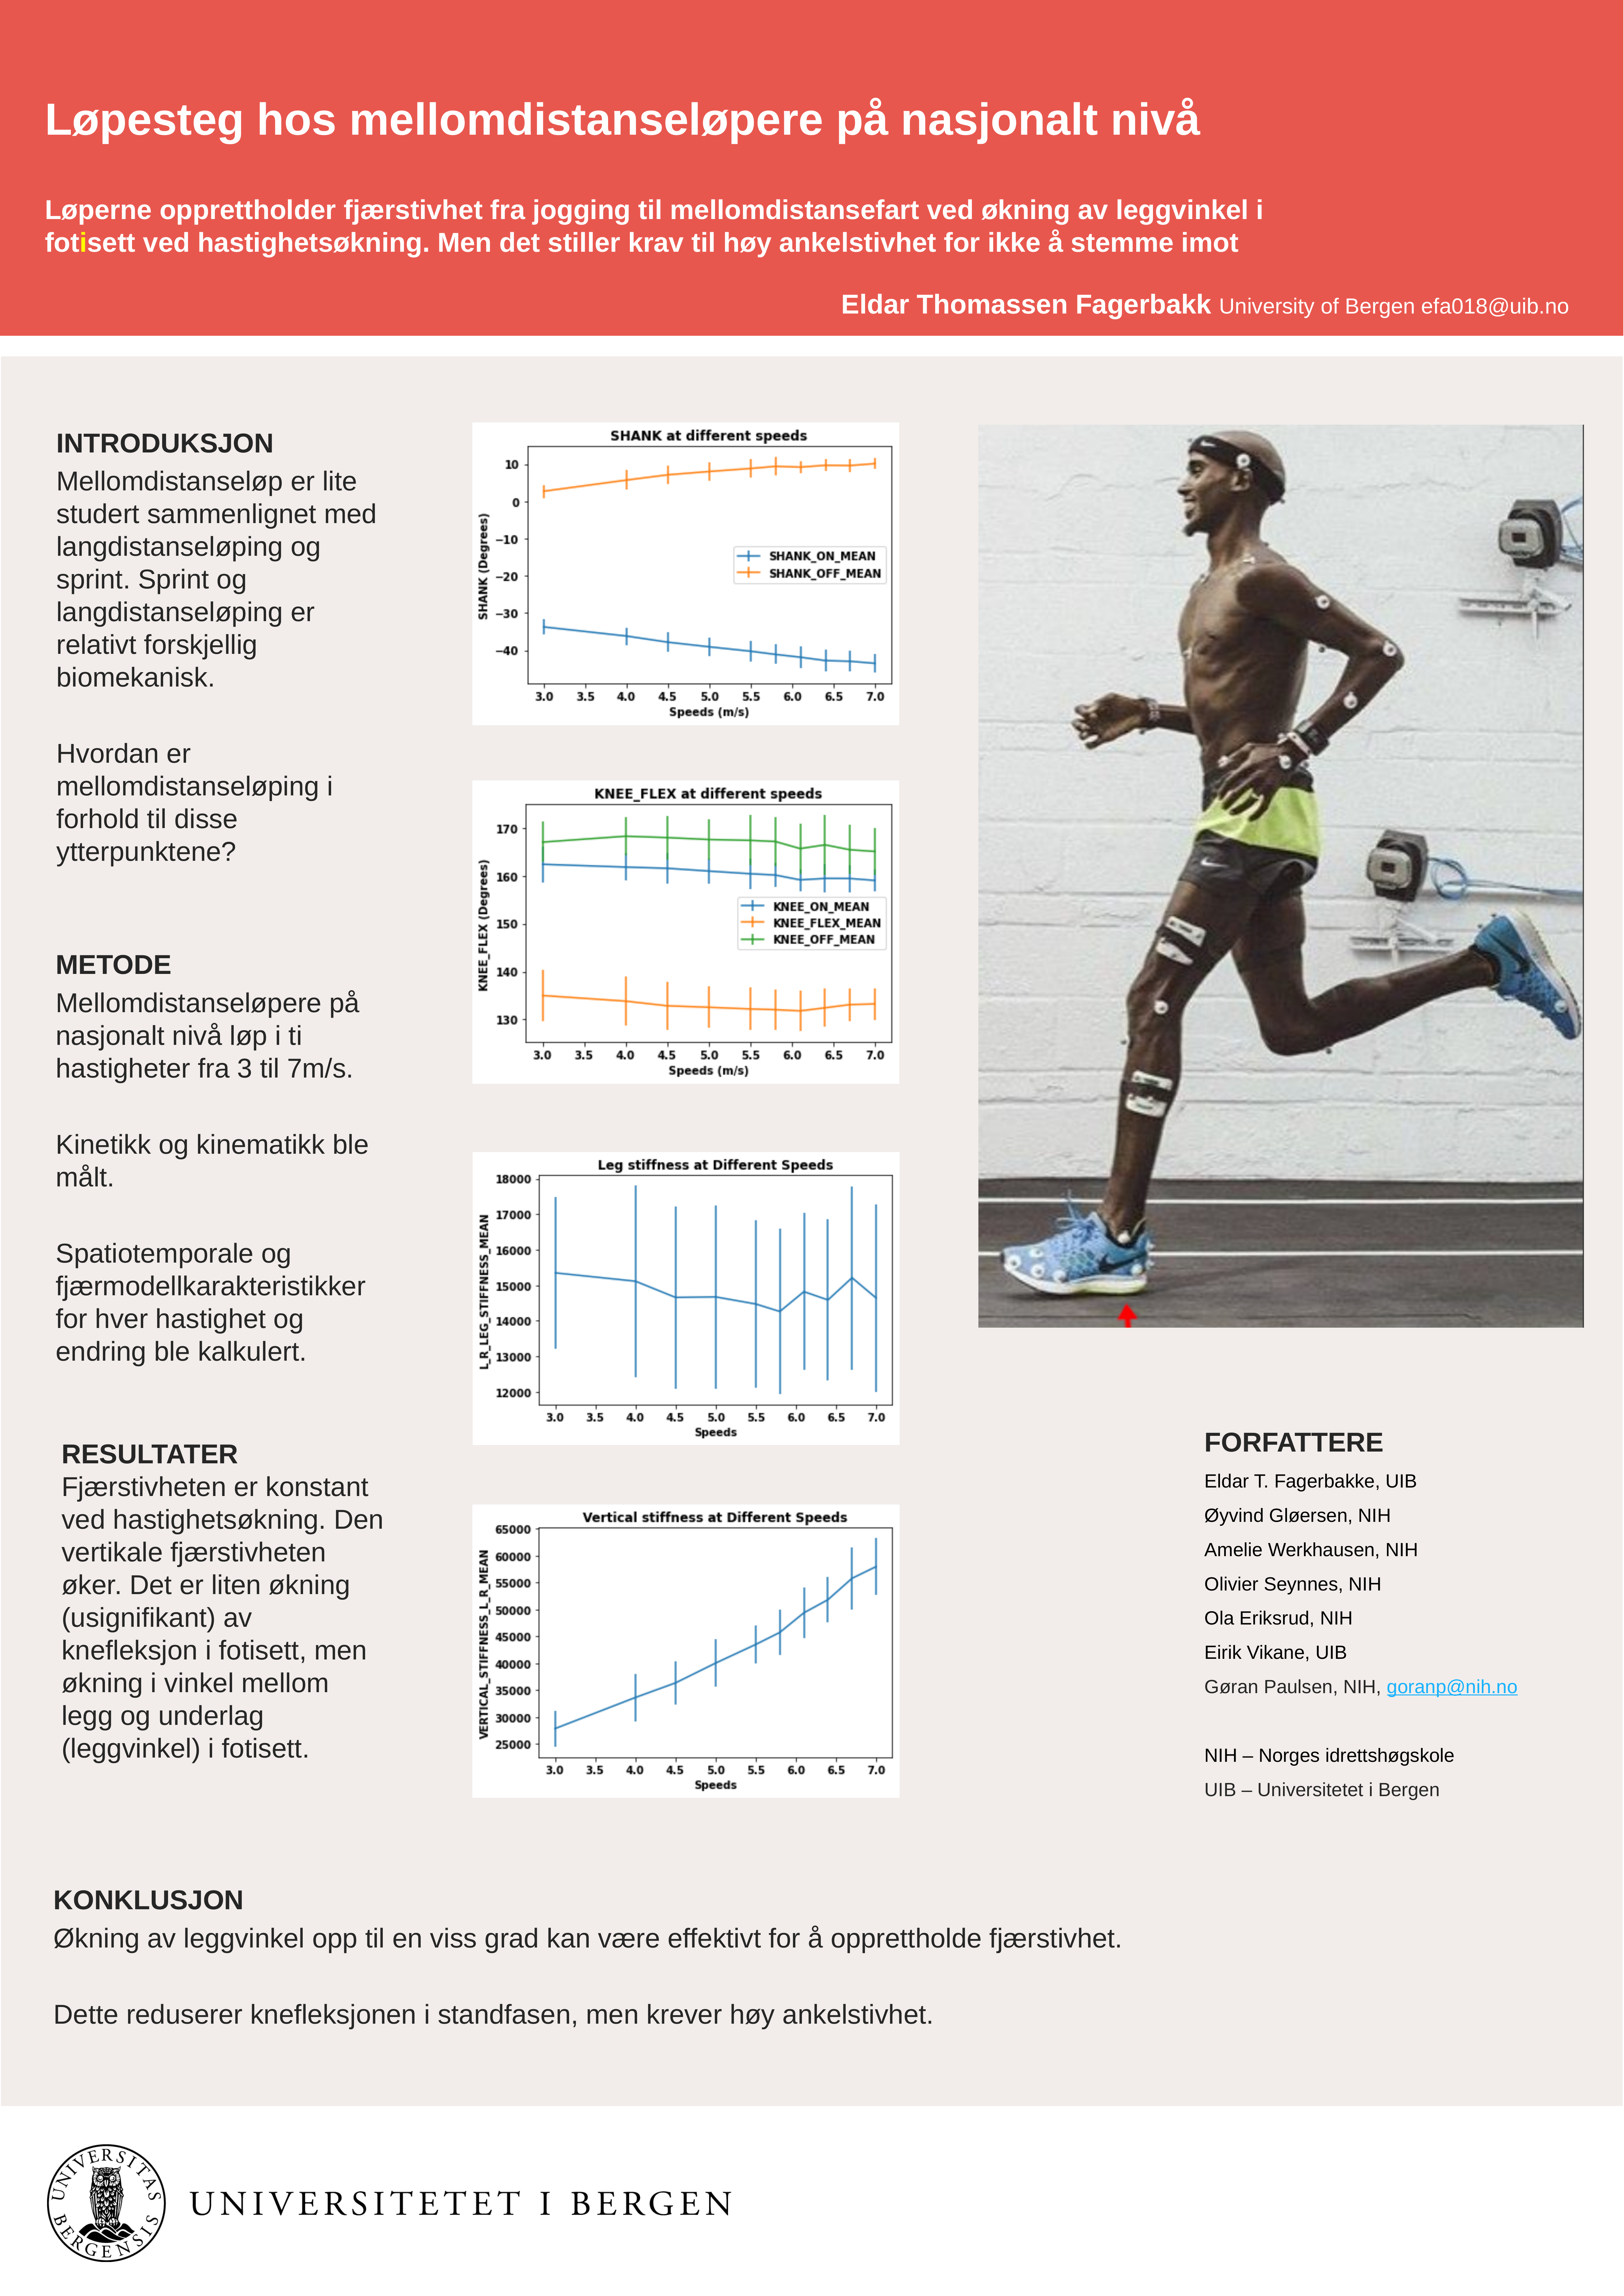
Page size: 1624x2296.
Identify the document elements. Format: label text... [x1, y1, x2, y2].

picture [47, 2144, 731, 2262]
text_box KONKLUSJON Økning av leggvinkel opp til en viss grad kan være effektivt for å opprettholde fjærstivhet. Dette reduserer knefleksjonen i standfasen, men krever høy ankelstivhet. [53, 1880, 1522, 2032]
text_box Løpesteg hos mellomdistanseløpere på nasjonalt nivå [45, 87, 1595, 146]
picture [472, 422, 899, 725]
text_box FORFATTERE Eldar T. Fagerbakke, UIB Øyvind Gløersen, NIH Amelie Werkhausen, NIH Olivier Seynnes, NIH Ola Eriksrud, NIH Eirik Vikane, UIB Gøran Paulsen, NIH, goranp@nih.no NIH – Norges idrettshøgskole UIB – Universitetet i Bergen [1205, 1405, 1585, 1803]
picture [472, 1504, 900, 1798]
picture [472, 780, 899, 1084]
picture [473, 1152, 900, 1445]
picture [978, 425, 1584, 1328]
text_box METODE Mellomdistanseløpere på nasjonalt nivå løp i ti hastigheter fra 3 til 7m/s. Kinetikk og kinematikk ble målt. Spatiotemporale og fjærmodellkarakteristikker for hver hastighet og endring ble kalkulert. [56, 944, 398, 1369]
text_box Løperne opprettholder fjærstivhet fra jogging til mellomdistansefart ved økning av leggvinkel i fotisett ved hastighetsøkning. Men det stiller krav til høy ankelstivhet for ikke å stemme imot [45, 190, 1337, 260]
text_box INTRODUKSJON Mellomdistanseløp er lite studert sammenlignet med langdistanseløping og sprint. Sprint og langdistanseløping er relativt forskjellig biomekanisk. Hvordan er mellomdistanseløping i forhold til disse ytterpunktene? [56, 423, 399, 907]
text_box Eldar Thomassen Fagerbakk University of Bergen efa018@uib.no [504, 284, 1569, 322]
text_box RESULTATER Fjærstivheten er konstant ved hastighetsøkning. Den vertikale fjærstivheten øker. Det er liten økning (usignifikant) av knefleksjon i fotisett, men økning i vinkel mellom legg og underlag (leggvinkel) i fotisett. [52, 1434, 395, 1807]
